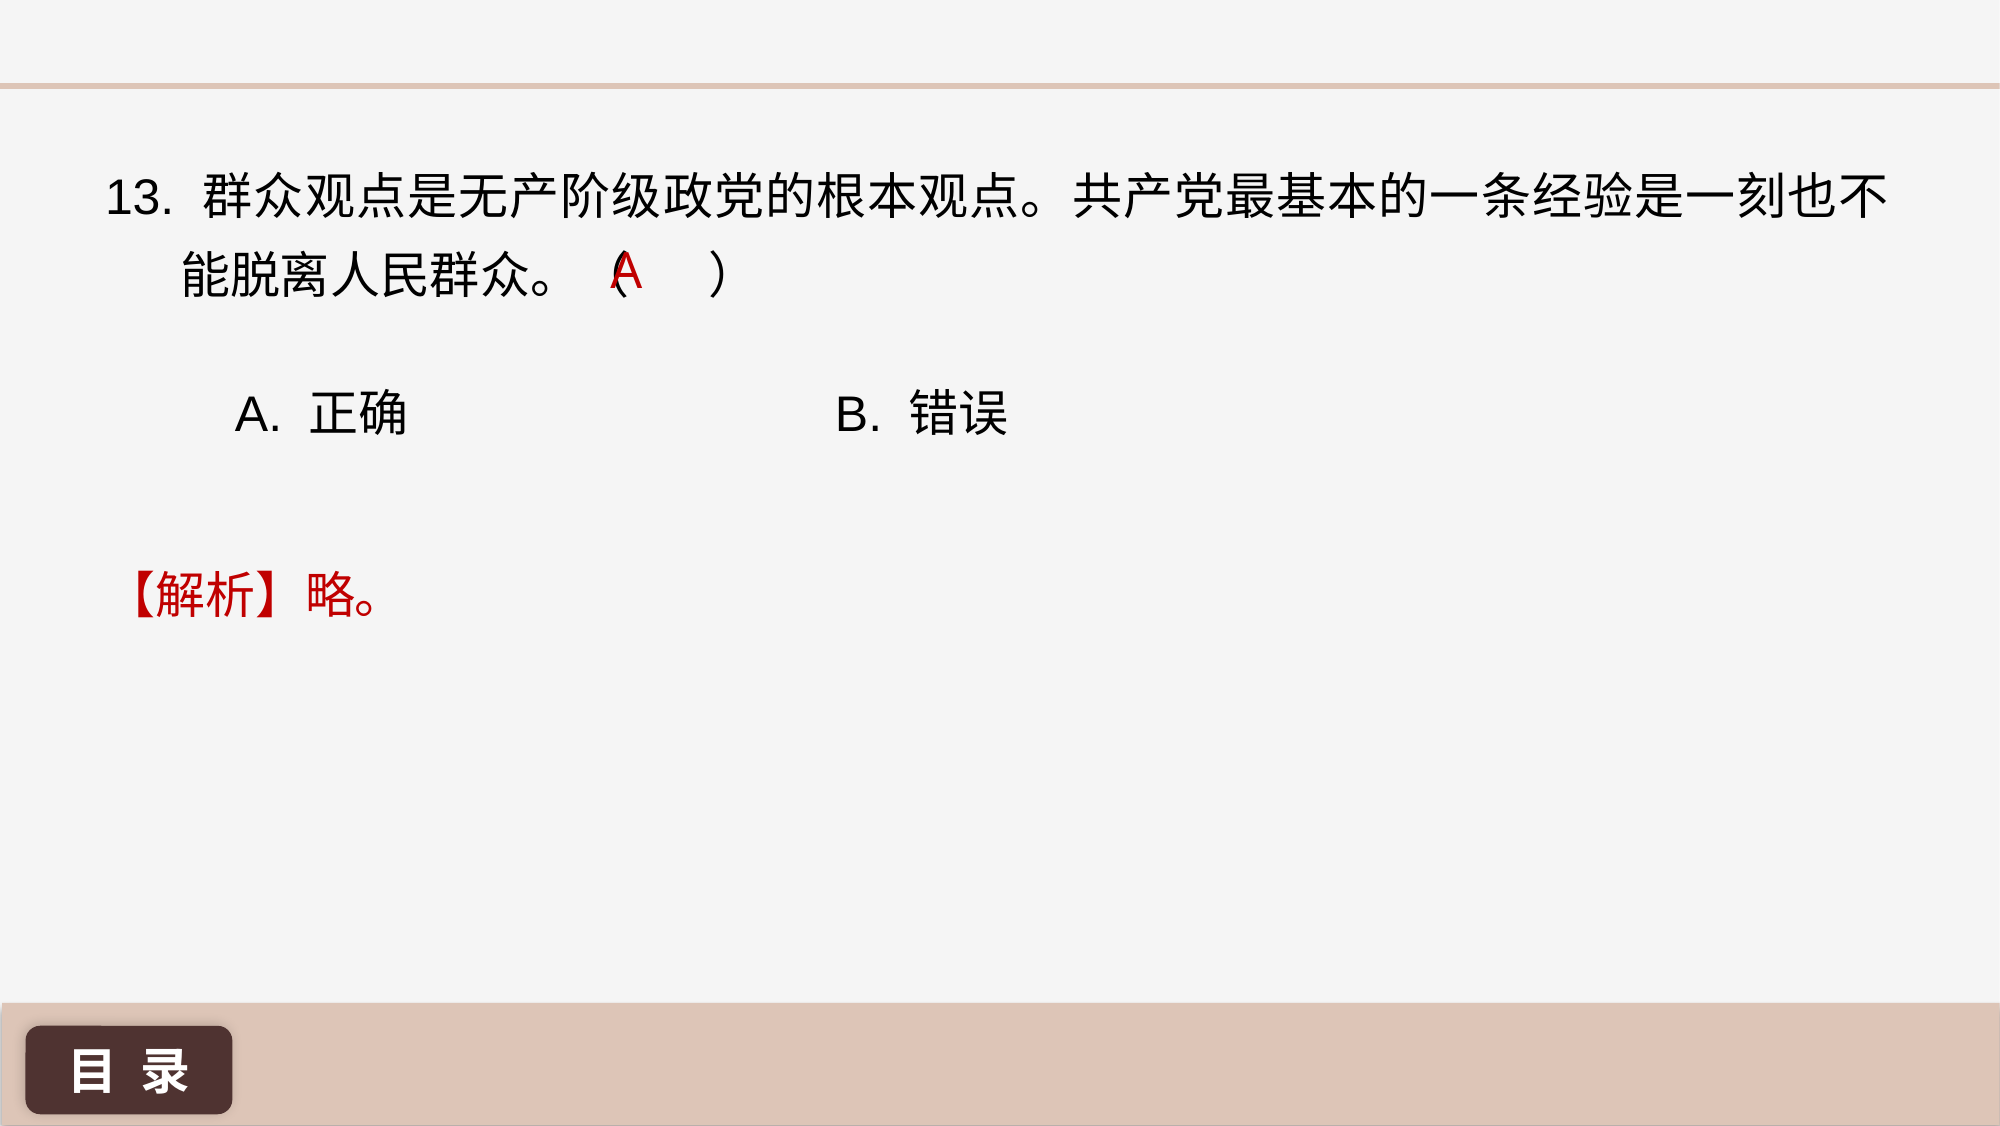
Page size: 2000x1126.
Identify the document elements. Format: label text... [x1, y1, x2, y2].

text_box 【解析】略。 [90, 532, 1878, 656]
text_box A [550, 208, 702, 299]
text_box A. 正确 B. 错误 [220, 354, 1886, 449]
text_box 13. 群众观点是无产阶级政党的根本观点。共产党最基本的一条经验是一刻也不能脱离人民群众。（ ） [90, 138, 1904, 312]
